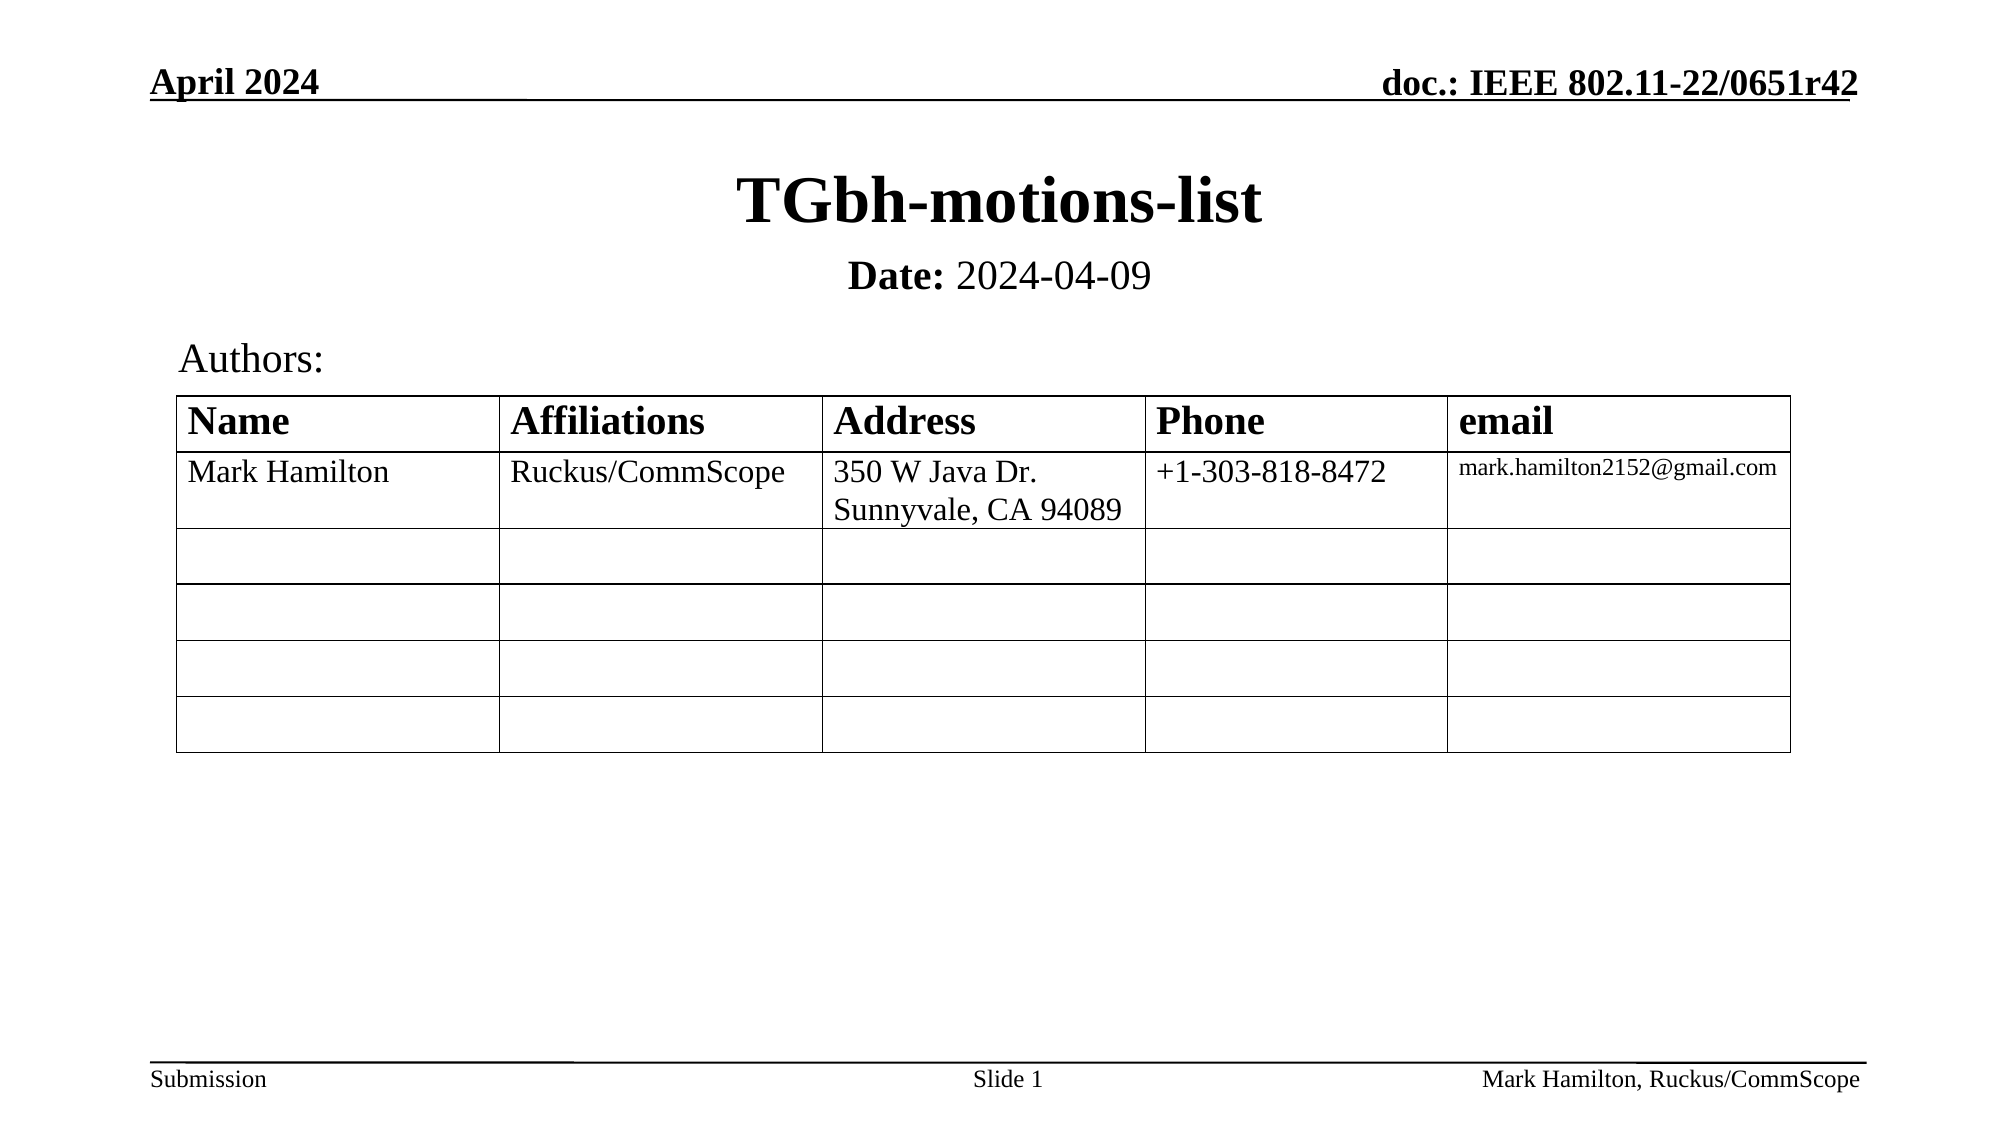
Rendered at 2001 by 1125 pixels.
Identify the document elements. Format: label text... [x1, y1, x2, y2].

title TGbh-motions-list [149, 151, 1851, 241]
text_box Authors: [162, 323, 401, 387]
slide_number Slide 1 [950, 1061, 1067, 1123]
subtitle Date: 2024-04-09 [299, 239, 1701, 319]
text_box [161, 395, 1842, 804]
